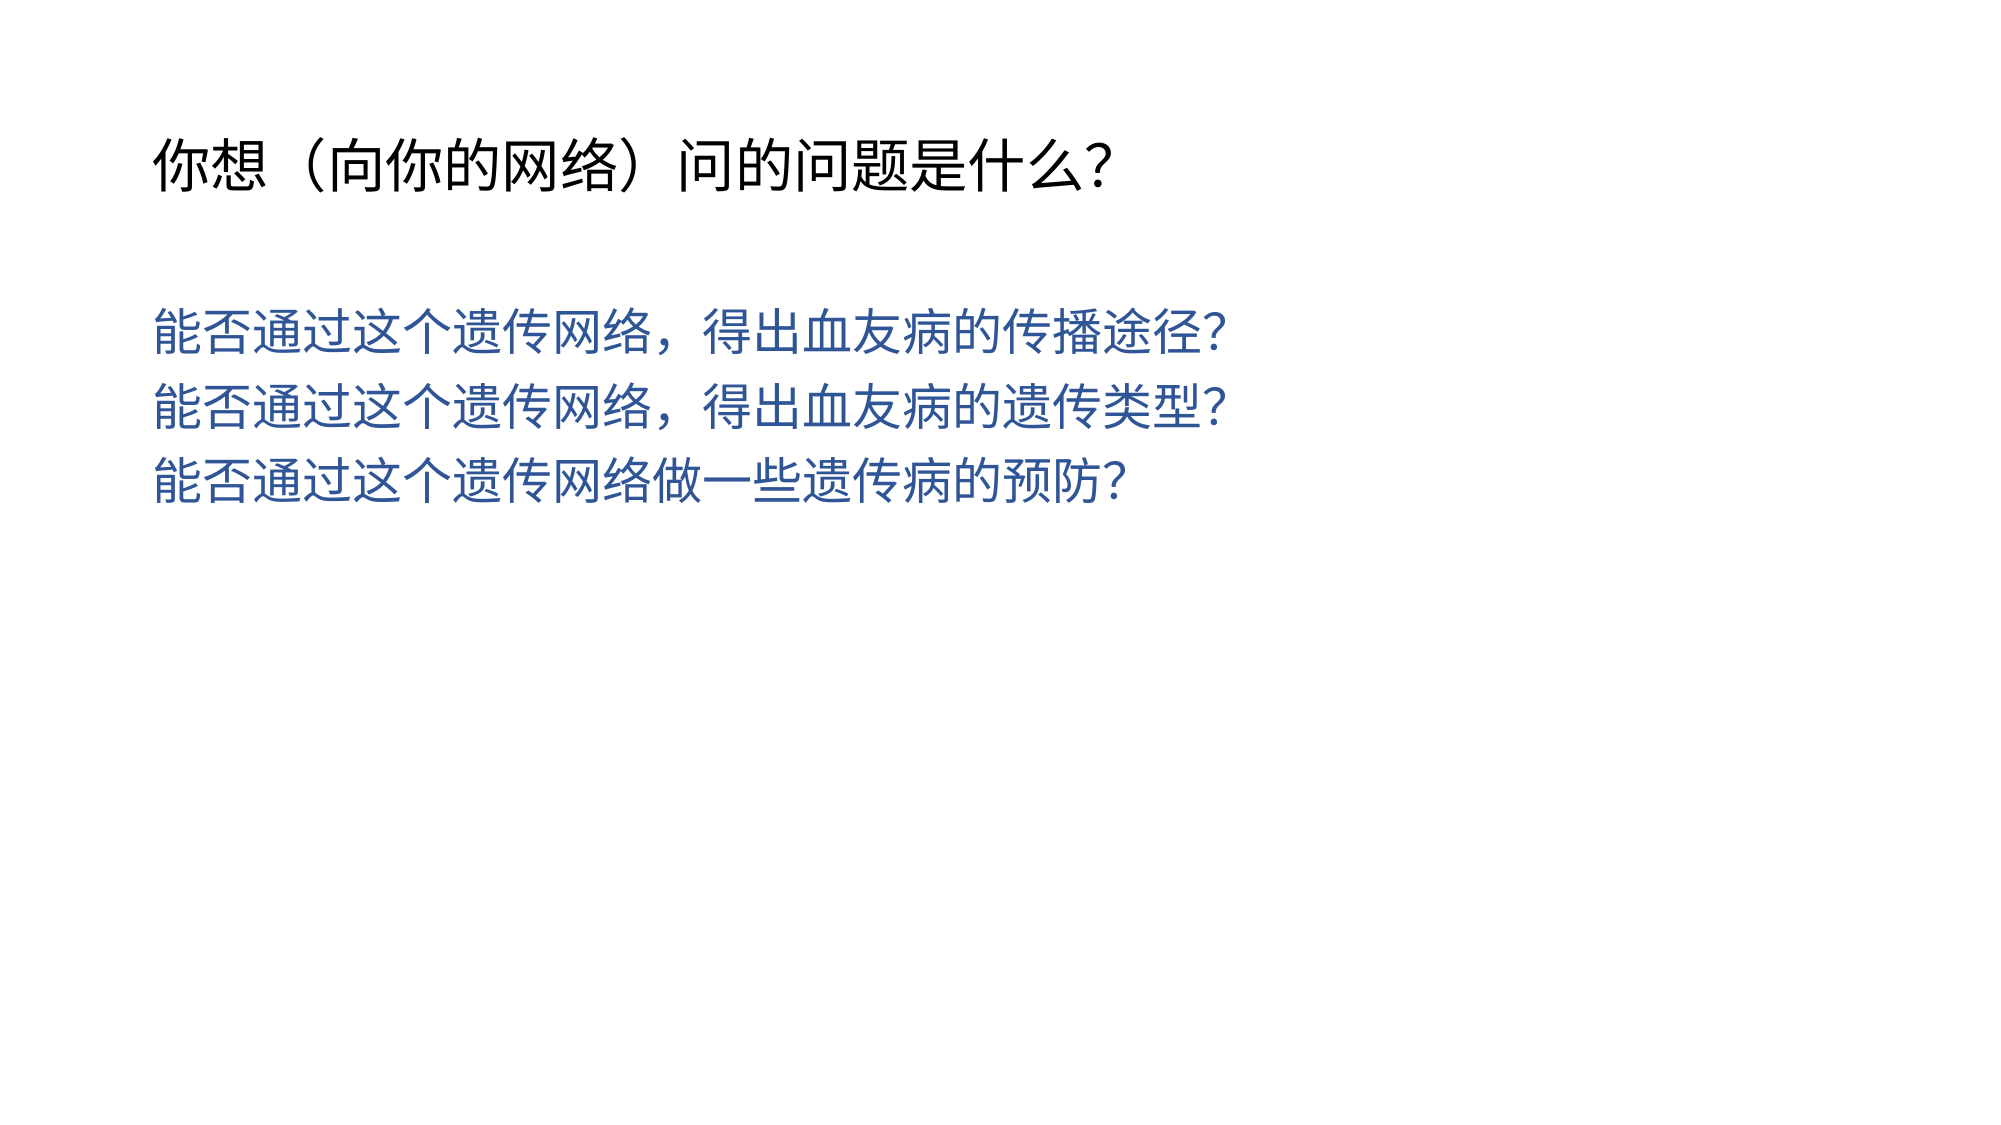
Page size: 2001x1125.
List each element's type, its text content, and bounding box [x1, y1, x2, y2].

title 你想（向你的网络）问的问题是什么？ [137, 59, 1863, 278]
list 能否通过这个遗传网络，得出血友病的传播途径？ 能否通过这个遗传网络，得出血友病的遗传类型？ 能否通过这个遗传网络做一些遗传病的预防？ [137, 299, 1863, 1014]
